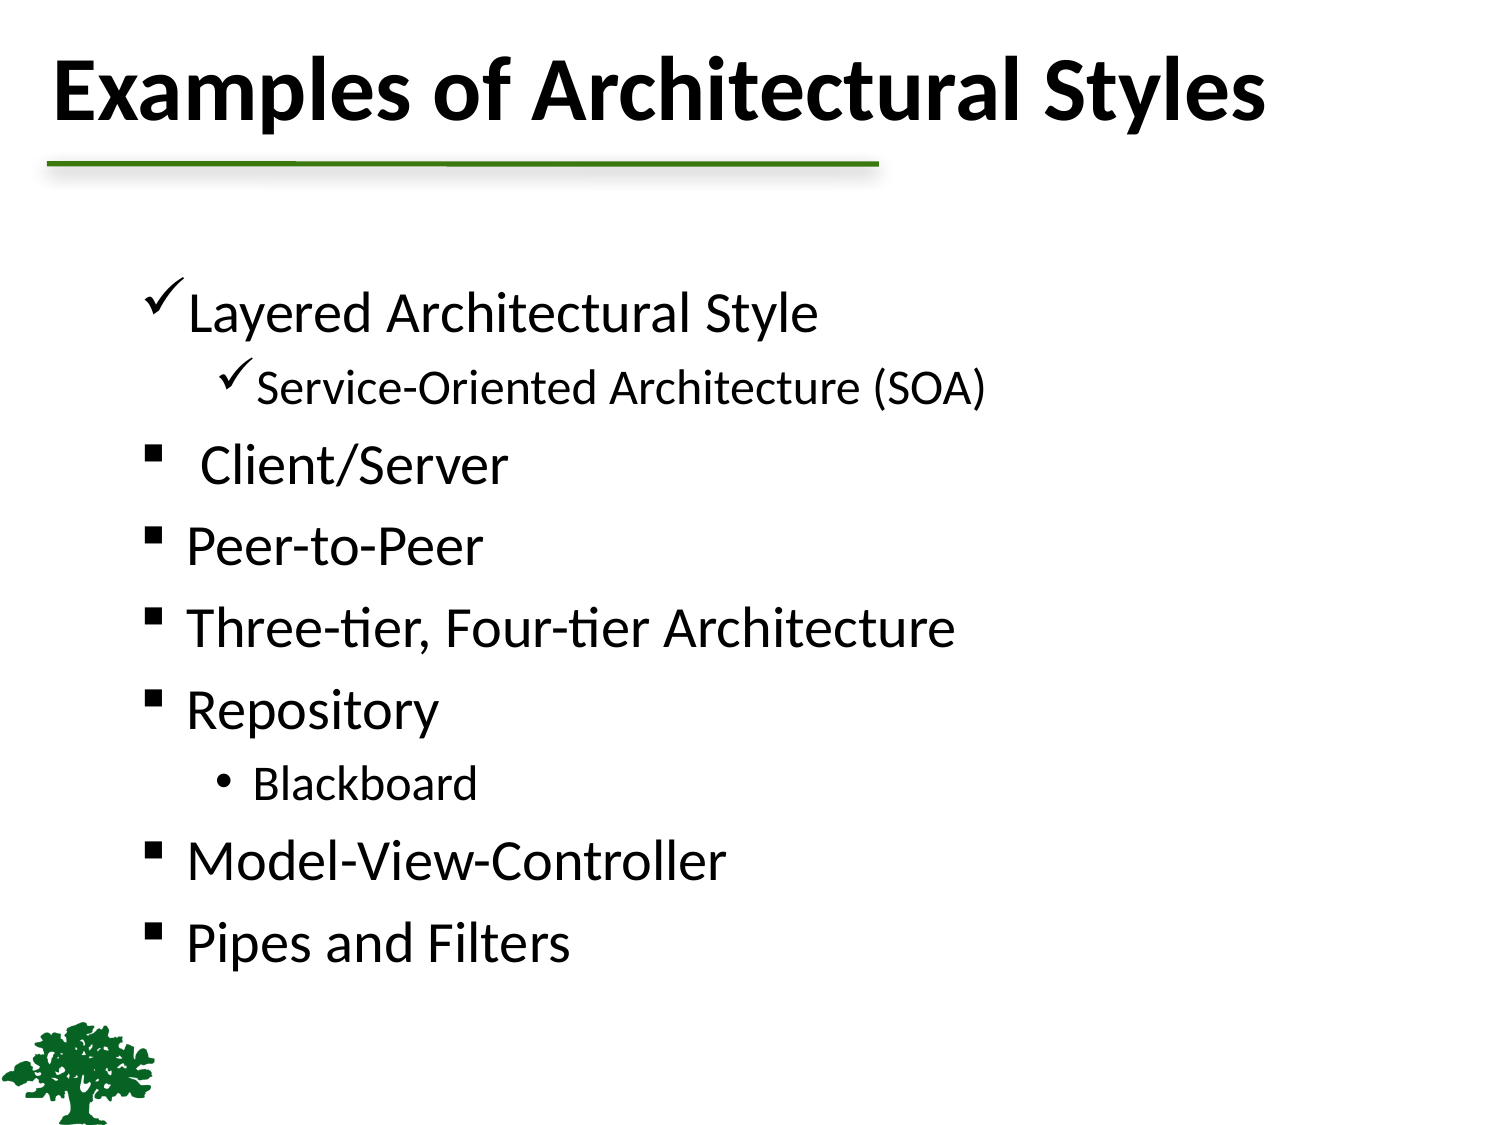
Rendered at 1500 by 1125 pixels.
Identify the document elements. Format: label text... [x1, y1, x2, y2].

picture [0, 1021, 157, 1125]
title Examples of Architectural Styles [37, 24, 1401, 143]
list Layered Architectural Style Service-Oriented Architecture (SOA) Client/Server Peer-to-Peer Three-tier, Four-tier Architecture Repository Blackboard Model-View-Controller Pipes and Filters [49, 174, 1438, 1013]
